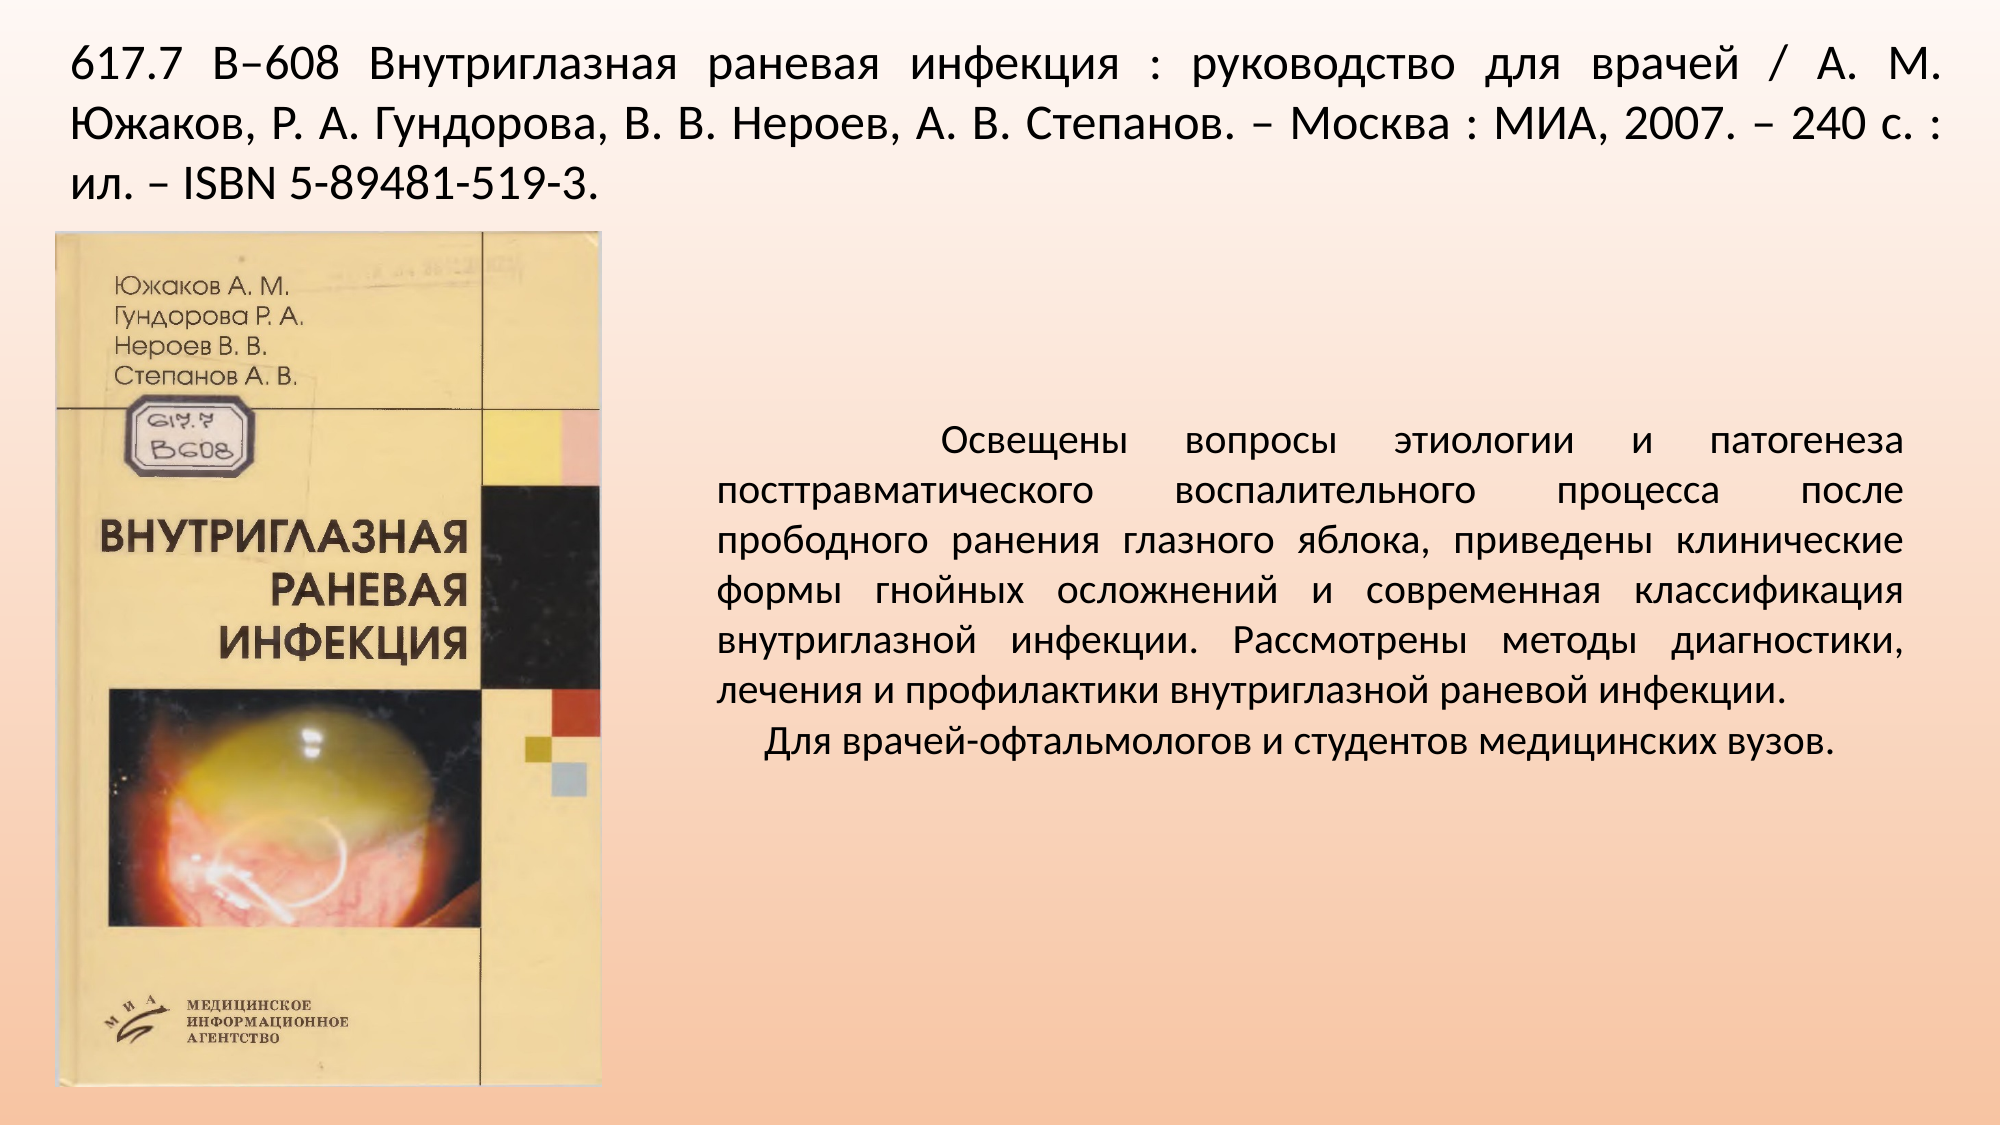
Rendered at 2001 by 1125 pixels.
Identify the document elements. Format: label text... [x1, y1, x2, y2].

text_box 617.7 В–608 Внутриглазная раневая инфекция : руководство для врачей / А. М. Южаков, Р. А. Гундорова, В. В. Нероев, А. В. Степанов. – Москва : МИА, 2007. – 240 с. : ил. – ISBN 5-89481-519-3. [55, 21, 1959, 217]
picture [55, 231, 602, 1087]
text_box Освещены вопросы этиологии и патогенеза посттравматического воспалительного процесса после прободного ранения глазного яблока, приведены клинические формы гнойных осложнений и современная классификация внутриглазной инфекции. Рассмотрены методы диагностики, лечения и профилактики внутриглазной раневой инфекции. Для врачей-офтальмологов и студентов медицинских вузов. [701, 404, 1920, 770]
